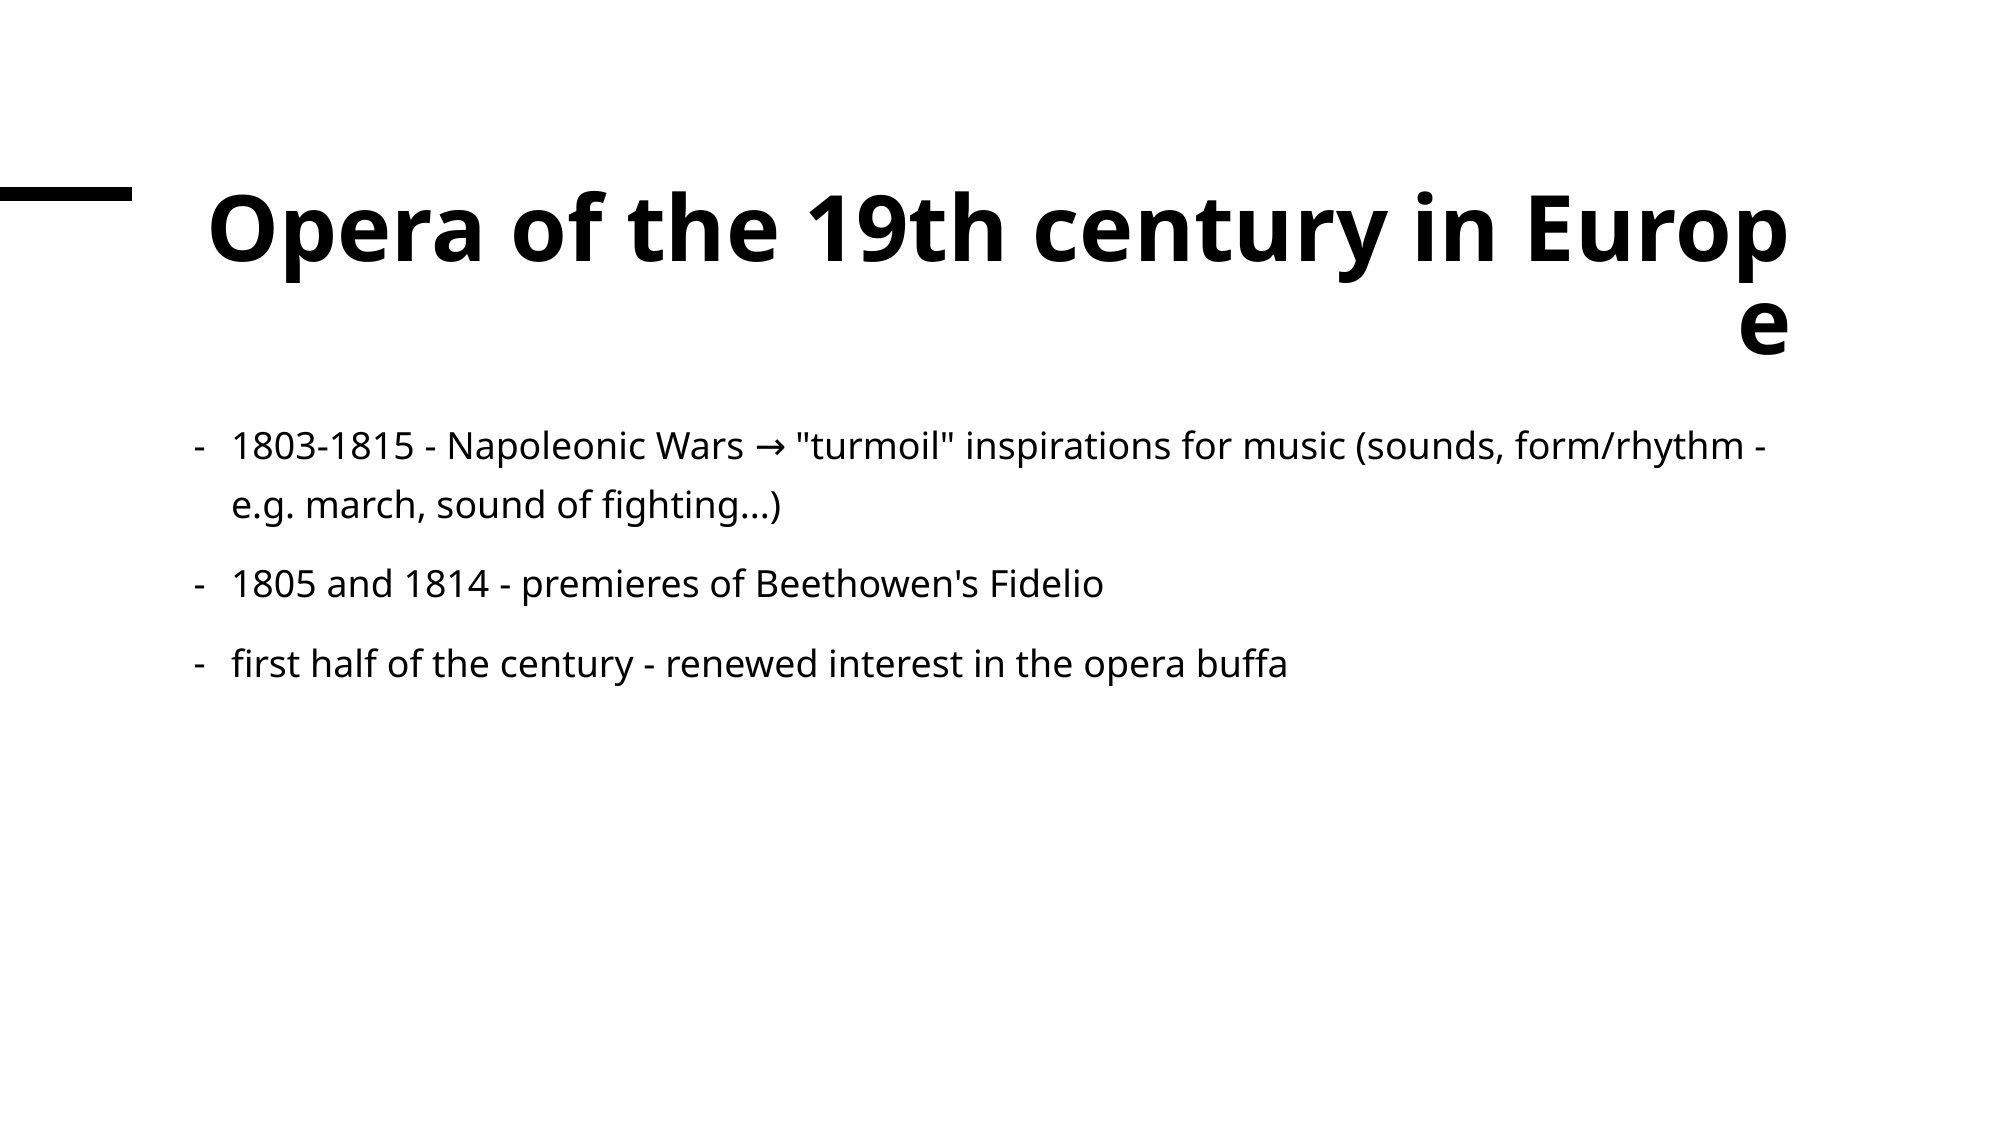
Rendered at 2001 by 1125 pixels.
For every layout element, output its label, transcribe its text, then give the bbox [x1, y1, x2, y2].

list 1803-1815 - Napoleonic Wars → "turmoil" inspirations for music (sounds, form/rhythm - e.g. march, sound of fighting...) 1805 and 1814 - premieres of Beethowen's Fidelio first half of the century - renewed interest in the opera buffa [178, 401, 1807, 1032]
title Opera of the 19th century in Europe [178, 178, 1807, 392]
